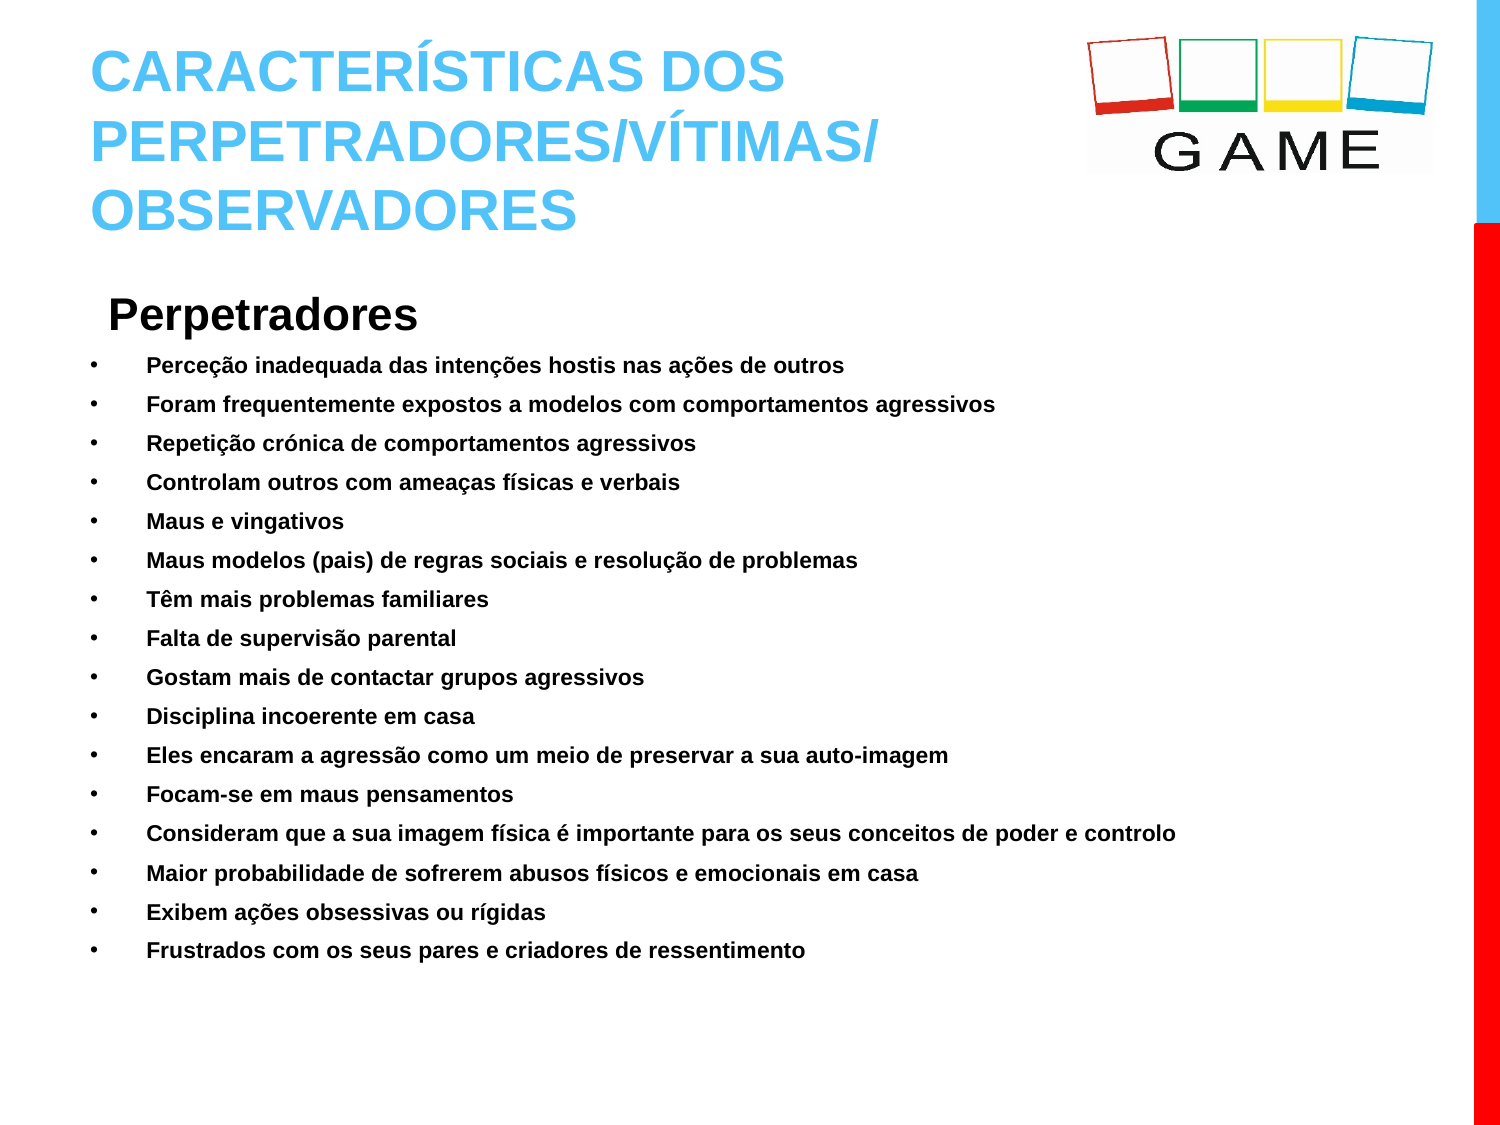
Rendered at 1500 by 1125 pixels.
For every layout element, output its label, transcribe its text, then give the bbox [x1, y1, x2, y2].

list Perpetradores Perceção inadequada das intenções hostis nas ações de outros Foram frequentemente expostos a modelos com comportamentos agressivos Repetição crónica de comportamentos agressivos Controlam outros com ameaças físicas e verbais Maus e vingativos Maus modelos (pais) de regras sociais e resolução de problemas Têm mais problemas familiares Falta de supervisão parental Gostam mais de contactar grupos agressivos Disciplina incoerente em casa Eles encaram a agressão como um meio de preservar a sua auto-imagem Focam-se em maus pensamentos Consideram que a sua imagem física é importante para os seus conceitos de poder e controlo Maior probabilidade de sofrerem abusos físicos e emocionais em casa Exibem ações obsessivas ou rígidas Frustrados com os seus pares e criadores de ressentimento [75, 287, 1325, 1005]
title CARACTERÍSTICAS DOS PERPETRADORES/VÍTIMAS/ OBSERVADORES [75, 25, 1025, 250]
picture [1087, 36, 1433, 173]
